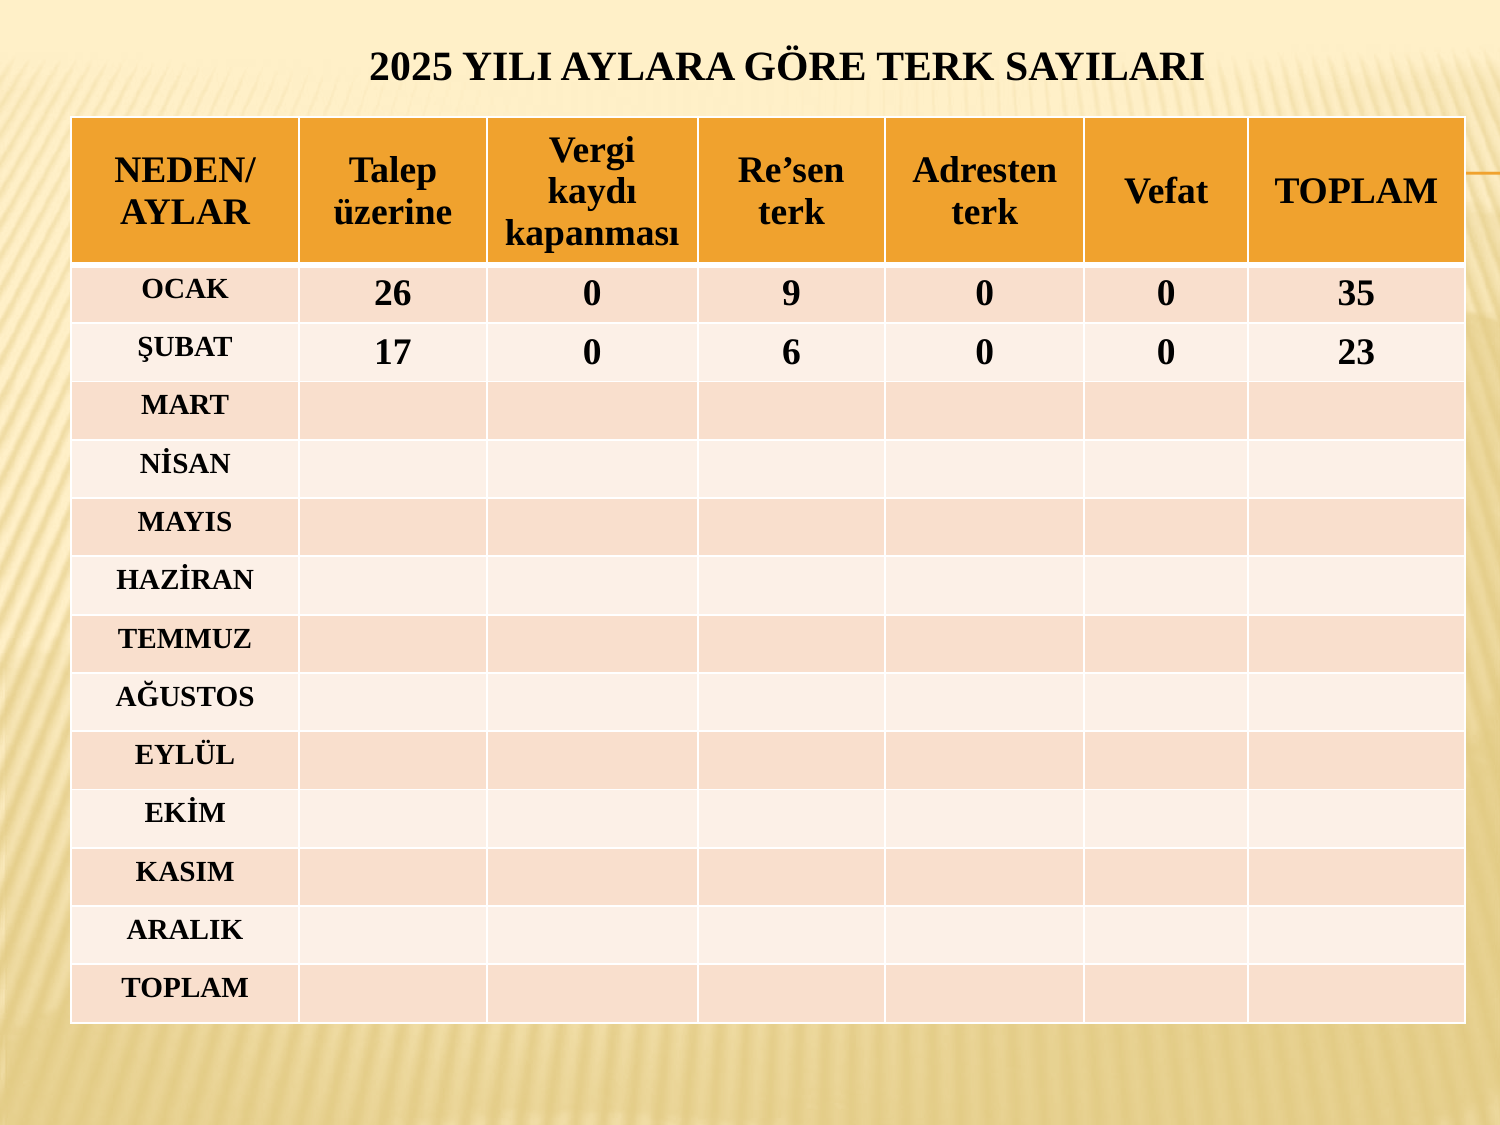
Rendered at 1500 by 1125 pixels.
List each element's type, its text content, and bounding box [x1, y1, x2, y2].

table_cell ŞUBAT [72, 324, 298, 381]
title 2025 YILI AYLARA GÖRE TERK SAYILARI [75, 30, 1500, 117]
table_header NEDEN/ AYLAR [72, 118, 298, 262]
table_cell 17 [300, 324, 486, 381]
table_cell [488, 907, 697, 963]
table_cell EYLÜL [72, 732, 298, 789]
text_box [64, 999, 1453, 1071]
table_cell [1249, 790, 1464, 847]
table_cell 0 [488, 268, 697, 322]
table_cell [1085, 965, 1247, 999]
table_cell [1249, 907, 1464, 963]
table_cell 0 [886, 324, 1083, 381]
table_cell [699, 965, 884, 999]
table_cell [886, 557, 1083, 614]
table_cell [1249, 965, 1464, 1022]
table_cell [699, 907, 884, 963]
table_cell TEMMUZ [72, 616, 298, 672]
table_cell [300, 557, 486, 614]
table_cell [699, 499, 884, 555]
table_cell MART [72, 382, 298, 439]
table_header TOPLAM [1249, 118, 1464, 262]
table_header Vefat [1085, 118, 1247, 262]
table_cell [1085, 382, 1247, 439]
table_cell [488, 965, 697, 999]
table_cell [886, 441, 1083, 497]
table_cell EKİM [72, 790, 298, 847]
table_cell [886, 965, 1083, 999]
table_cell [699, 790, 884, 847]
table_cell [488, 441, 697, 497]
table_cell OCAK [72, 268, 298, 322]
table_cell [300, 499, 486, 555]
table_cell [300, 616, 486, 672]
table_cell [1249, 732, 1464, 789]
table_cell [1249, 441, 1464, 497]
table_cell [1249, 557, 1464, 614]
table_cell [300, 674, 486, 730]
table_header Adresten terk [886, 118, 1083, 262]
table_cell [300, 790, 486, 847]
table_cell [300, 965, 486, 999]
table_cell [488, 499, 697, 555]
table_cell [300, 441, 486, 497]
table_cell [488, 674, 697, 730]
table_cell [1249, 674, 1464, 730]
table_cell [886, 849, 1083, 905]
table_cell NİSAN [72, 441, 298, 497]
table_cell [699, 732, 884, 789]
table_cell [1085, 674, 1247, 730]
table_cell [1249, 849, 1464, 905]
table_cell [886, 499, 1083, 555]
table_cell 0 [886, 268, 1083, 322]
table_cell [699, 674, 884, 730]
table_cell 6 [699, 324, 884, 381]
table_cell [1085, 790, 1247, 847]
table_cell [488, 790, 697, 847]
table_cell [488, 849, 697, 905]
table_cell [699, 849, 884, 905]
table_cell 26 [300, 268, 486, 322]
table_cell [300, 732, 486, 789]
table_header Vergi kaydı kapanması [488, 118, 697, 262]
table_cell ARALIK [72, 907, 298, 963]
table_cell AĞUSTOS [72, 674, 298, 730]
table_cell [1085, 616, 1247, 672]
table_cell [488, 557, 697, 614]
table_cell [886, 790, 1083, 847]
table_cell [300, 907, 486, 963]
table_header Talep üzerine [300, 118, 486, 262]
table_cell [488, 732, 697, 789]
table_cell [488, 616, 697, 672]
table_cell [886, 732, 1083, 789]
table_cell 35 [1249, 268, 1464, 322]
table_cell [1085, 557, 1247, 614]
table_cell [1085, 907, 1247, 963]
table_cell [886, 616, 1083, 672]
table_cell [1249, 616, 1464, 672]
table_cell [699, 441, 884, 497]
table_cell [1085, 441, 1247, 497]
table_cell [1249, 382, 1464, 439]
table_header Re’sen terk [699, 118, 884, 262]
table_cell [699, 616, 884, 672]
table_cell [886, 382, 1083, 439]
table_cell [488, 382, 697, 439]
table_cell 0 [488, 324, 697, 381]
table_cell 0 [1085, 268, 1247, 322]
table_cell 23 [1249, 324, 1464, 381]
table_cell [886, 907, 1083, 963]
table_cell [300, 849, 486, 905]
table_cell TOPLAM [72, 965, 298, 999]
table_cell [1085, 499, 1247, 555]
table_cell [699, 382, 884, 439]
table_cell [886, 674, 1083, 730]
table_cell [300, 382, 486, 439]
table_cell KASIM [72, 849, 298, 905]
table_cell [1085, 732, 1247, 789]
table_cell [699, 557, 884, 614]
table_cell 0 [1085, 324, 1247, 381]
table_cell [1249, 499, 1464, 555]
table_cell 9 [699, 268, 884, 322]
table_cell [1085, 849, 1247, 905]
table_cell MAYIS [72, 499, 298, 555]
table_cell HAZİRAN [72, 557, 298, 614]
